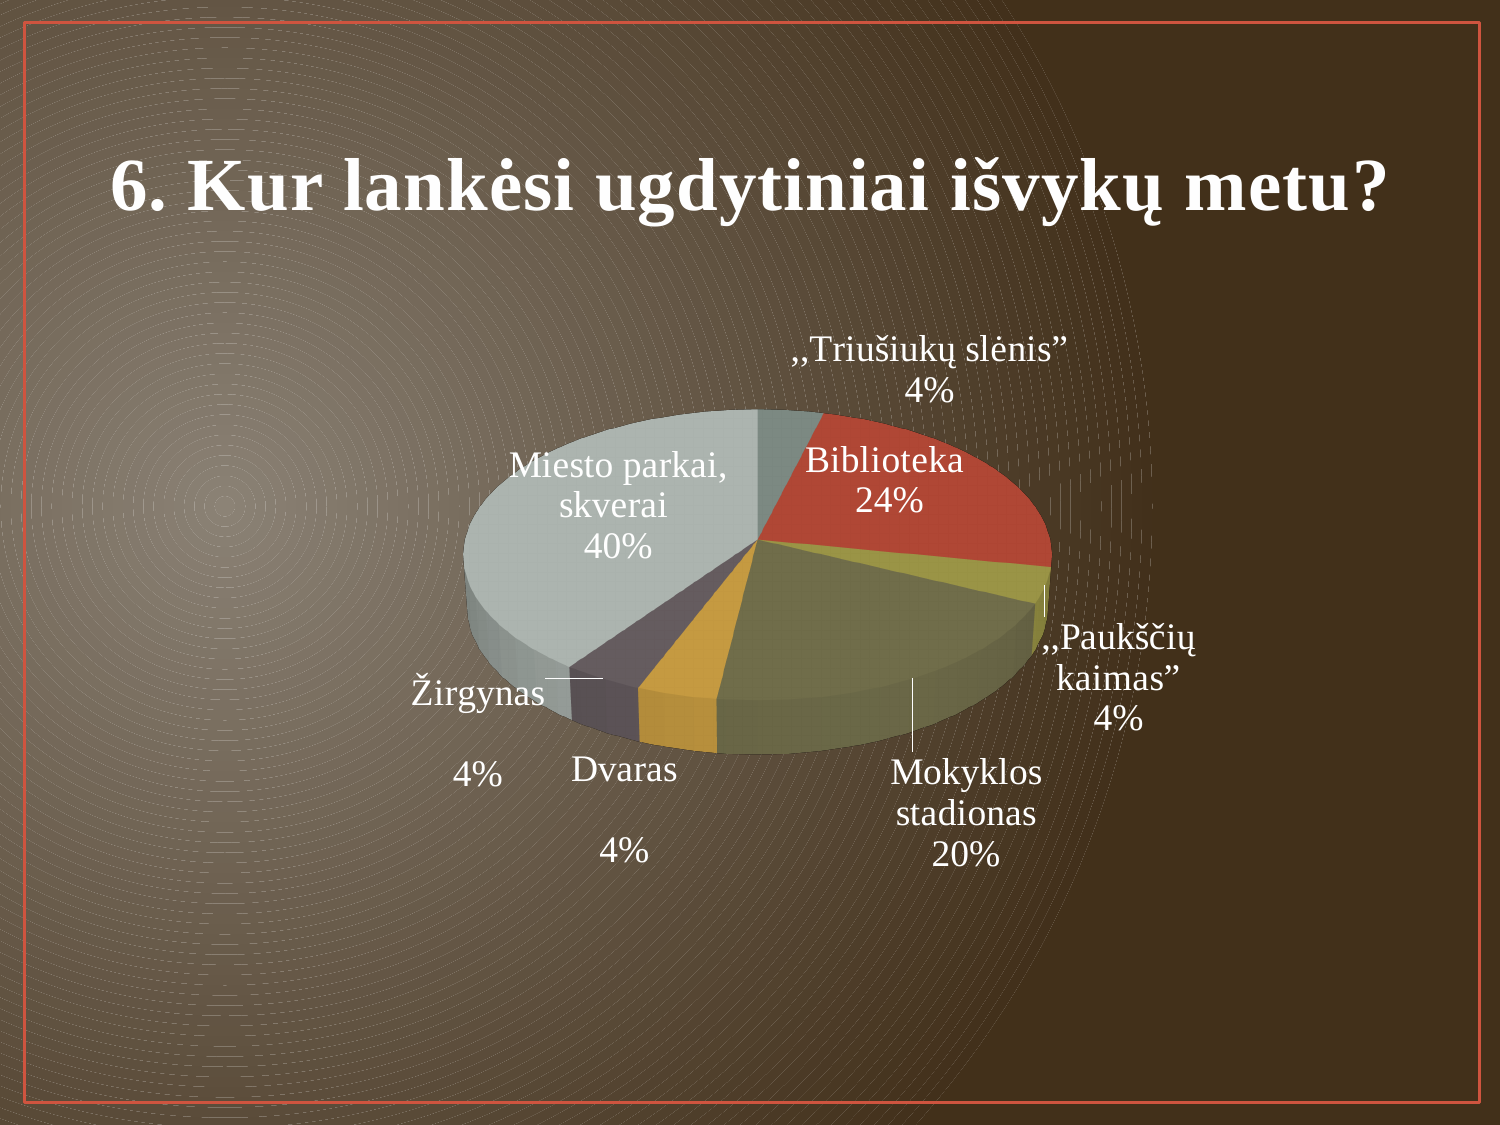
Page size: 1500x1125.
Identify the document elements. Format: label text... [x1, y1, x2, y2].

chart [229, 266, 1231, 935]
title 6. Kur lankėsi ugdytiniai išvykų metu? [75, 45, 1425, 233]
